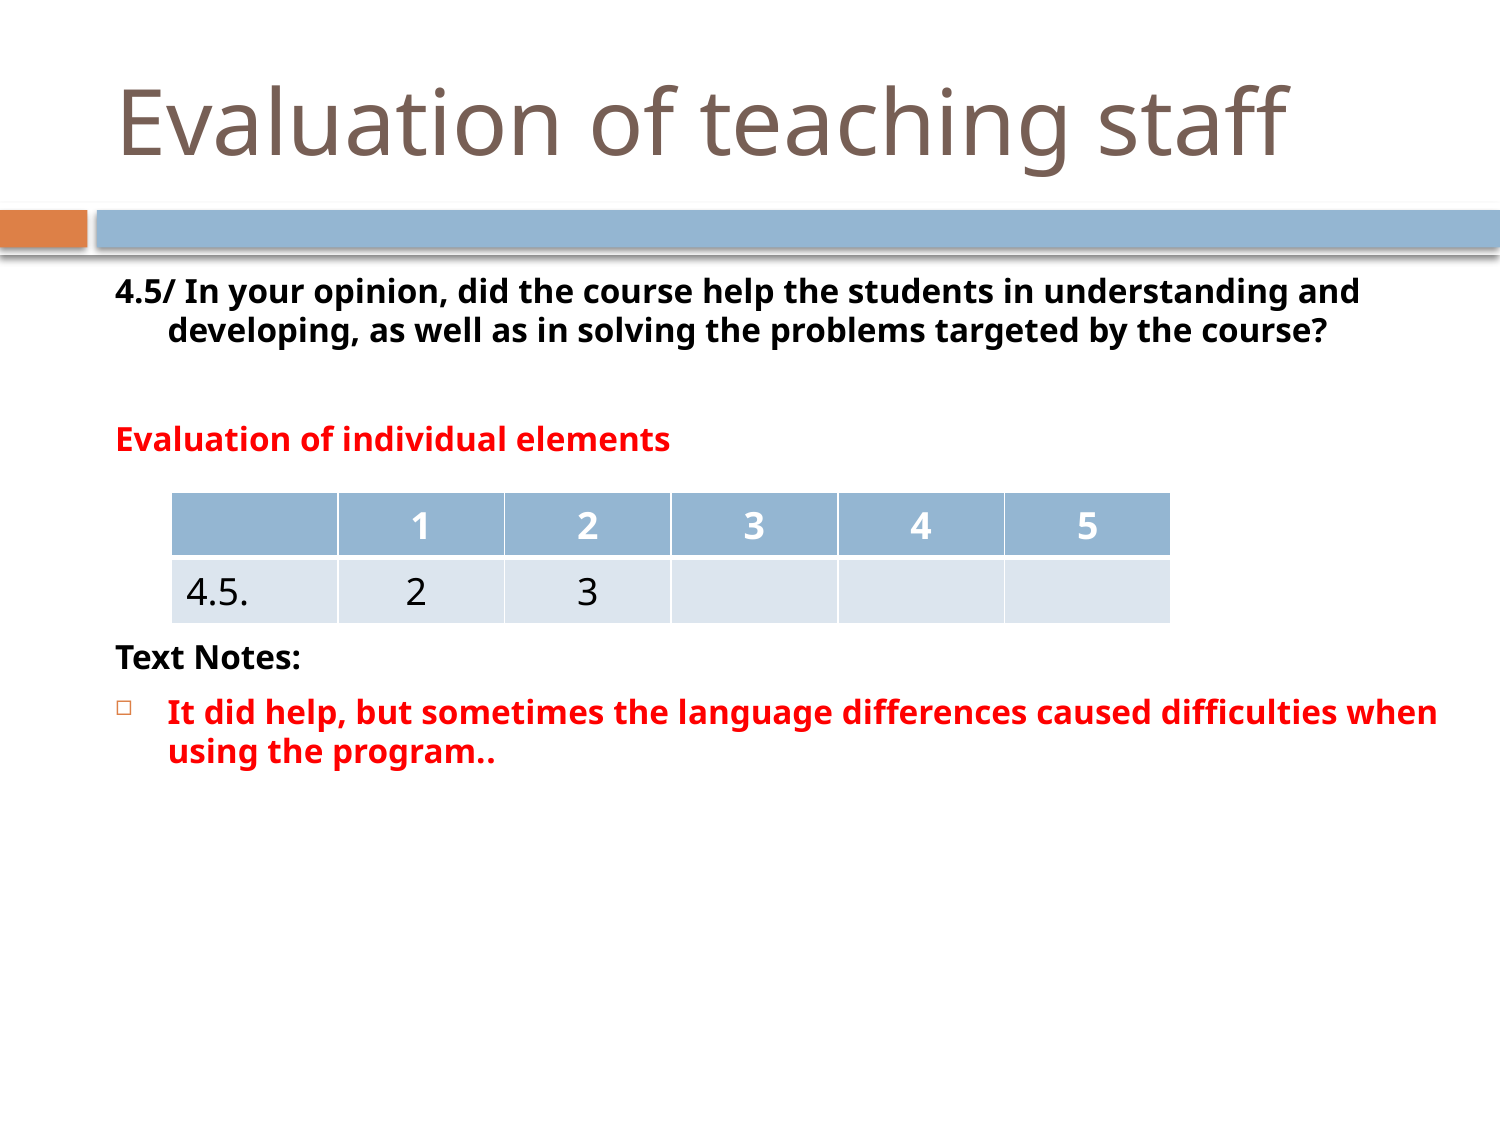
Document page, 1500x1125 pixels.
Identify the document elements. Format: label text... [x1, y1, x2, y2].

table_cell 4.5. [172, 560, 337, 623]
table_header 1 [339, 493, 504, 555]
table_cell 3 [505, 560, 670, 623]
table_header [172, 493, 337, 555]
table_header 5 [1005, 493, 1170, 555]
title Evaluation of teaching staff [100, 37, 1438, 200]
table_header 2 [505, 493, 670, 555]
table_cell 2 [339, 560, 504, 623]
table_cell [672, 560, 837, 623]
list 4.5/ In your opinion, did the course help the students in understanding and developing, as well as in solving the problems targeted by the course? Evaluation of individual elements Text Notes: It did help, but sometimes the language differences caused difficulties when using the program.. [100, 262, 1459, 1083]
table_cell [839, 560, 1004, 623]
table_cell [1005, 560, 1170, 623]
table_header 4 [839, 493, 1004, 555]
table_header 3 [672, 493, 837, 555]
